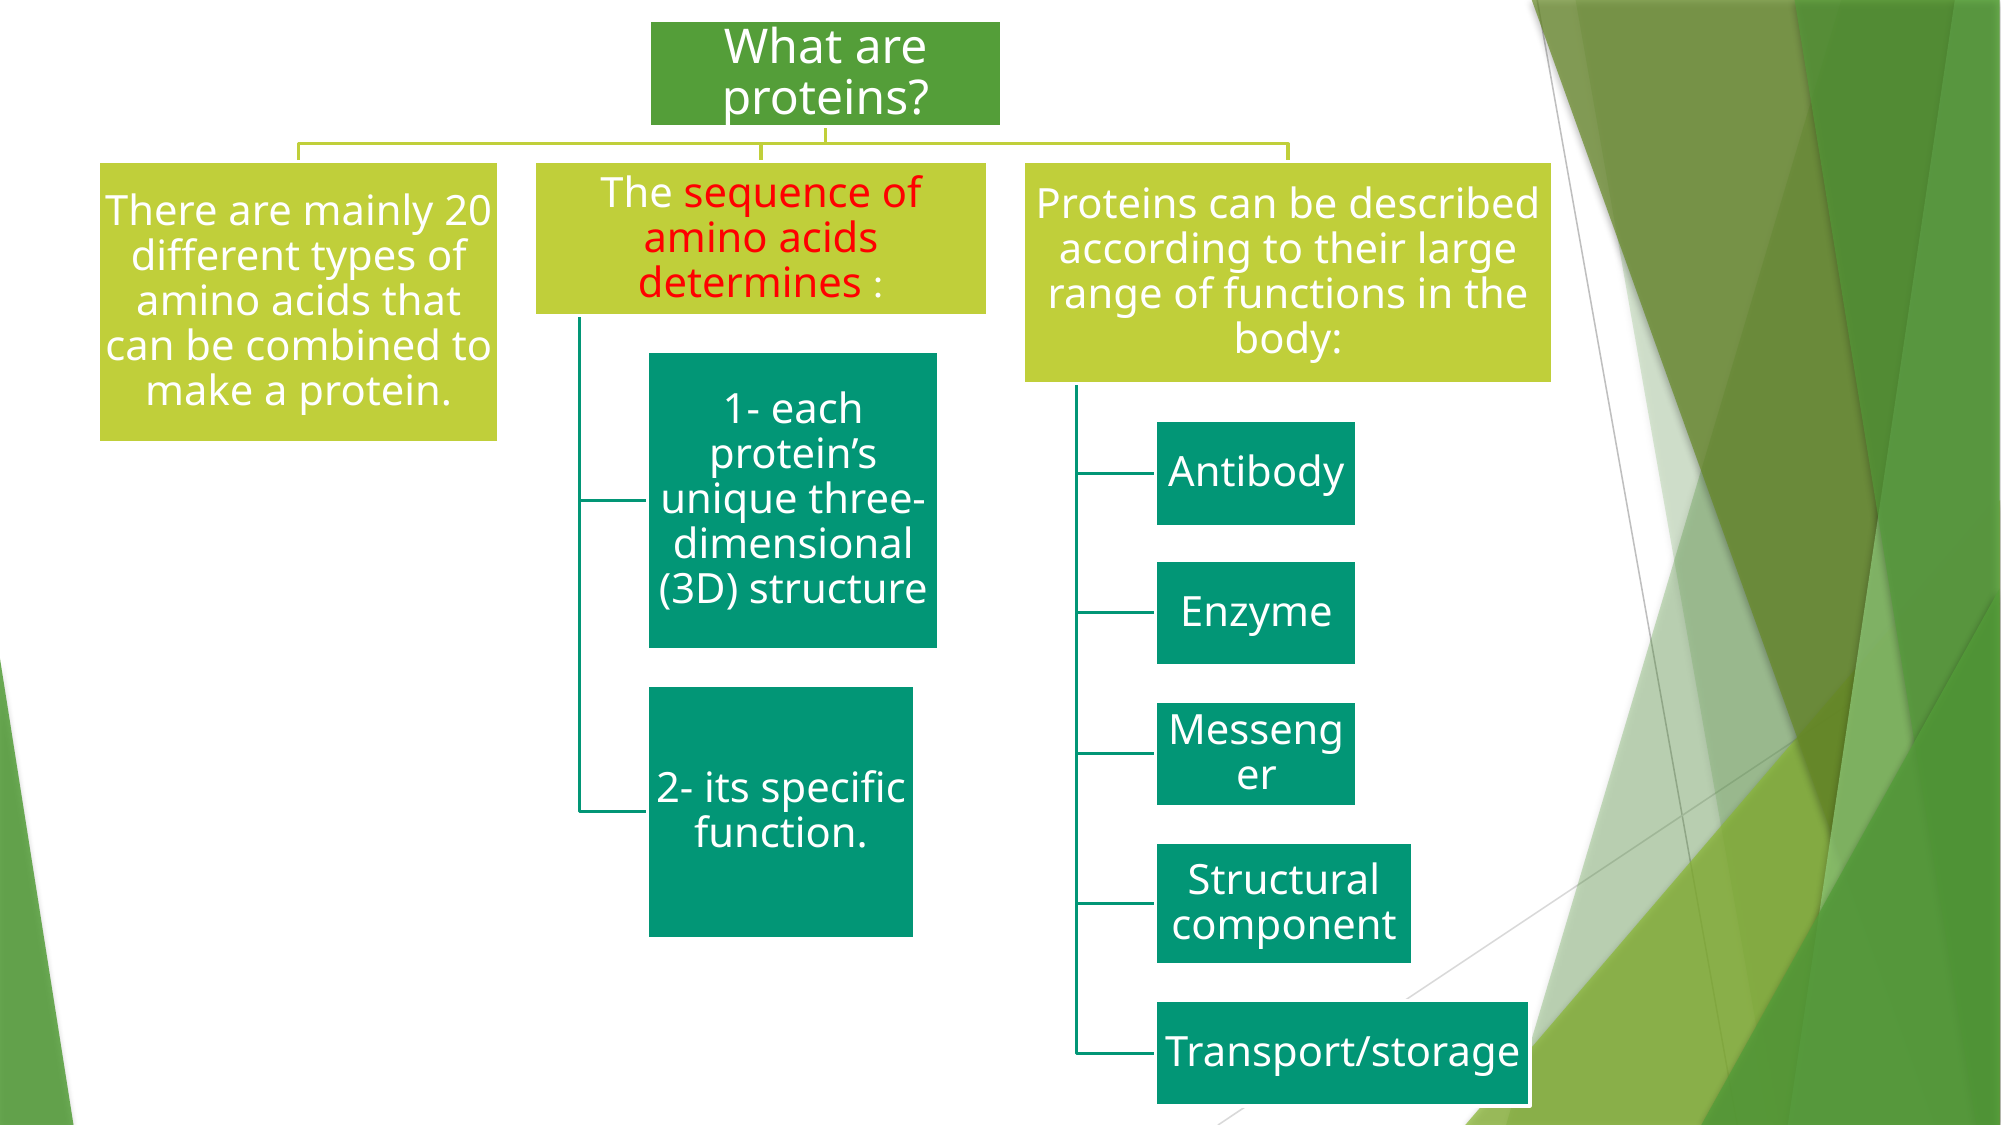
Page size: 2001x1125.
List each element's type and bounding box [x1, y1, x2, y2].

text_box [75, 19, 1577, 1107]
